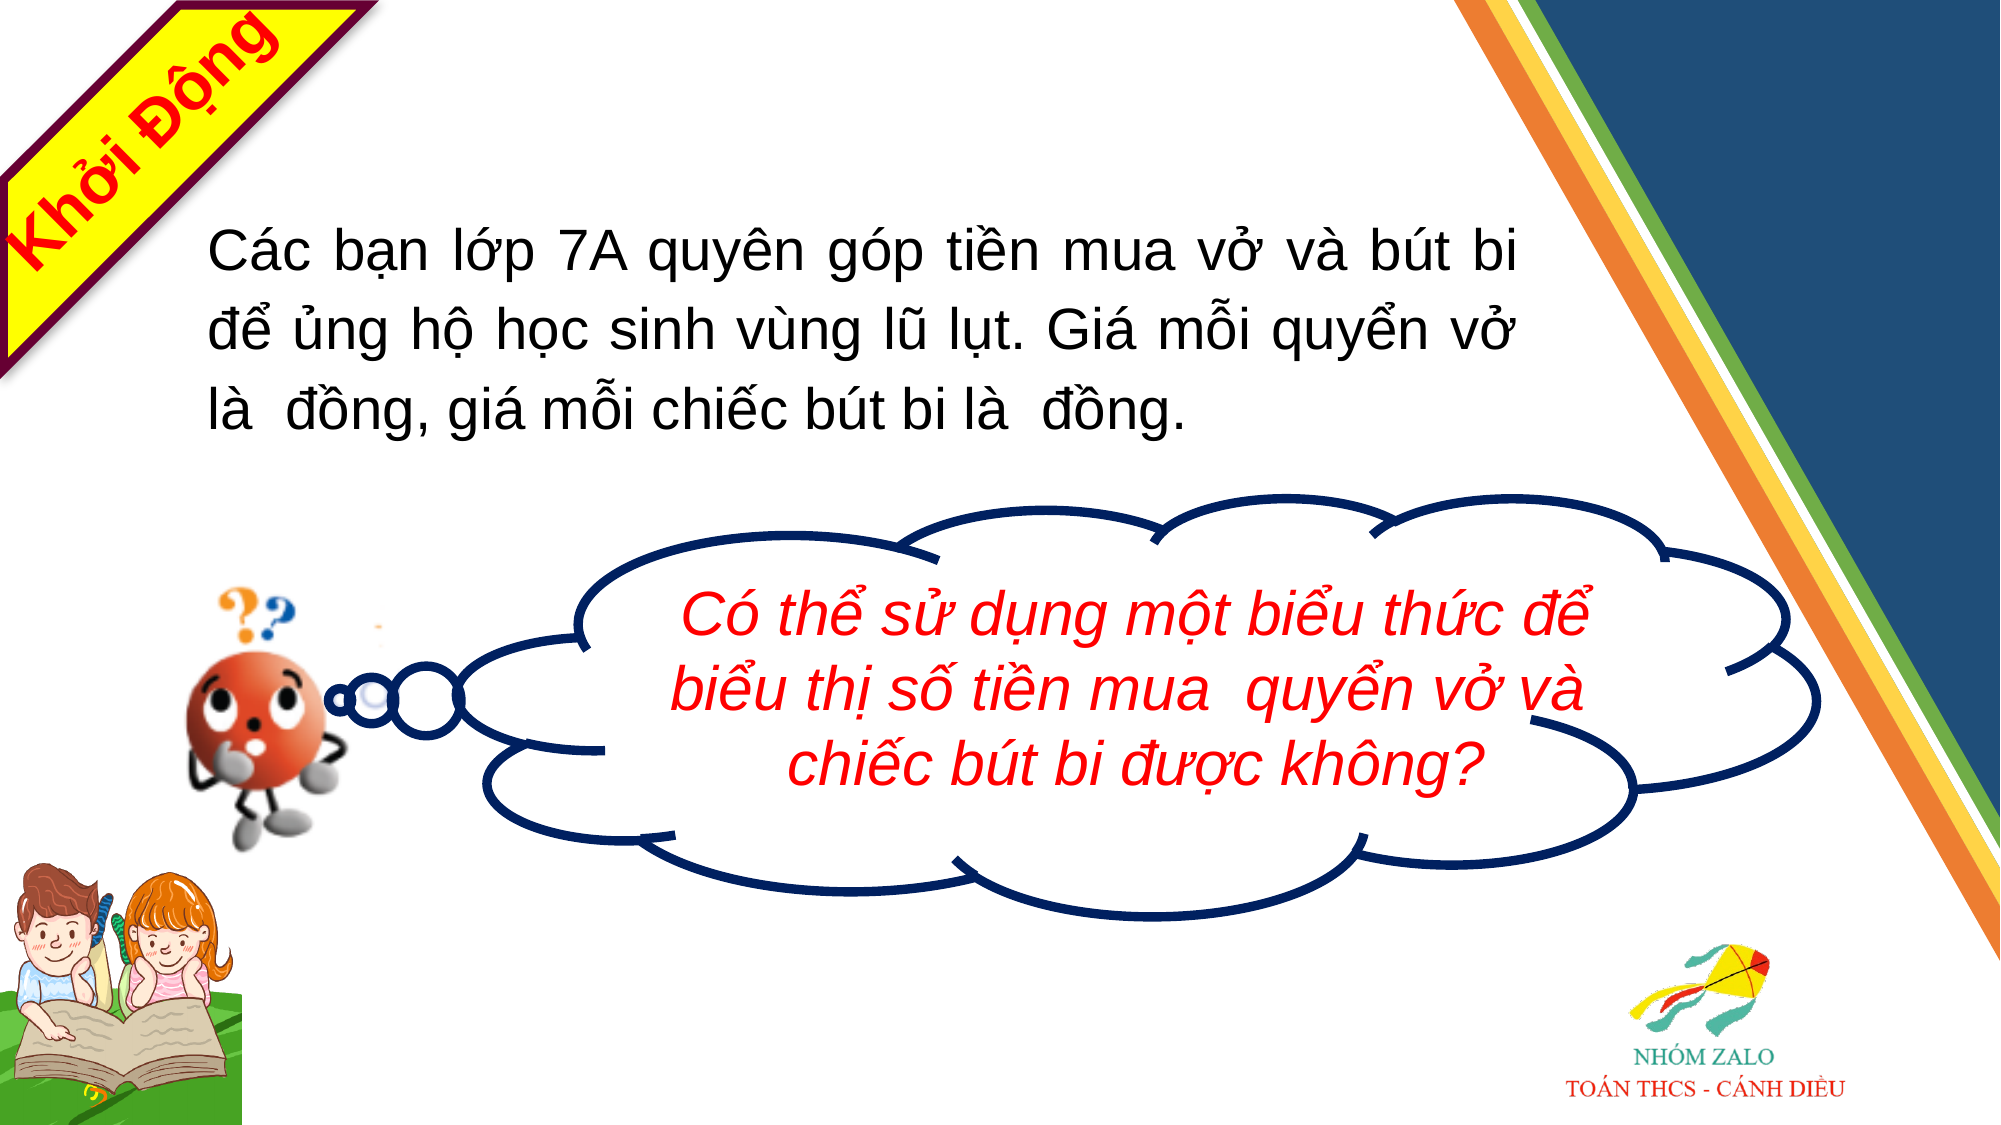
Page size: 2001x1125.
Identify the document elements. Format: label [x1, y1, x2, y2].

text_box [1702, 0, 2000, 1029]
text_box [0, 4, 368, 370]
text_box [144, 497, 1816, 916]
picture [0, 829, 242, 1125]
picture [1543, 916, 1887, 1125]
